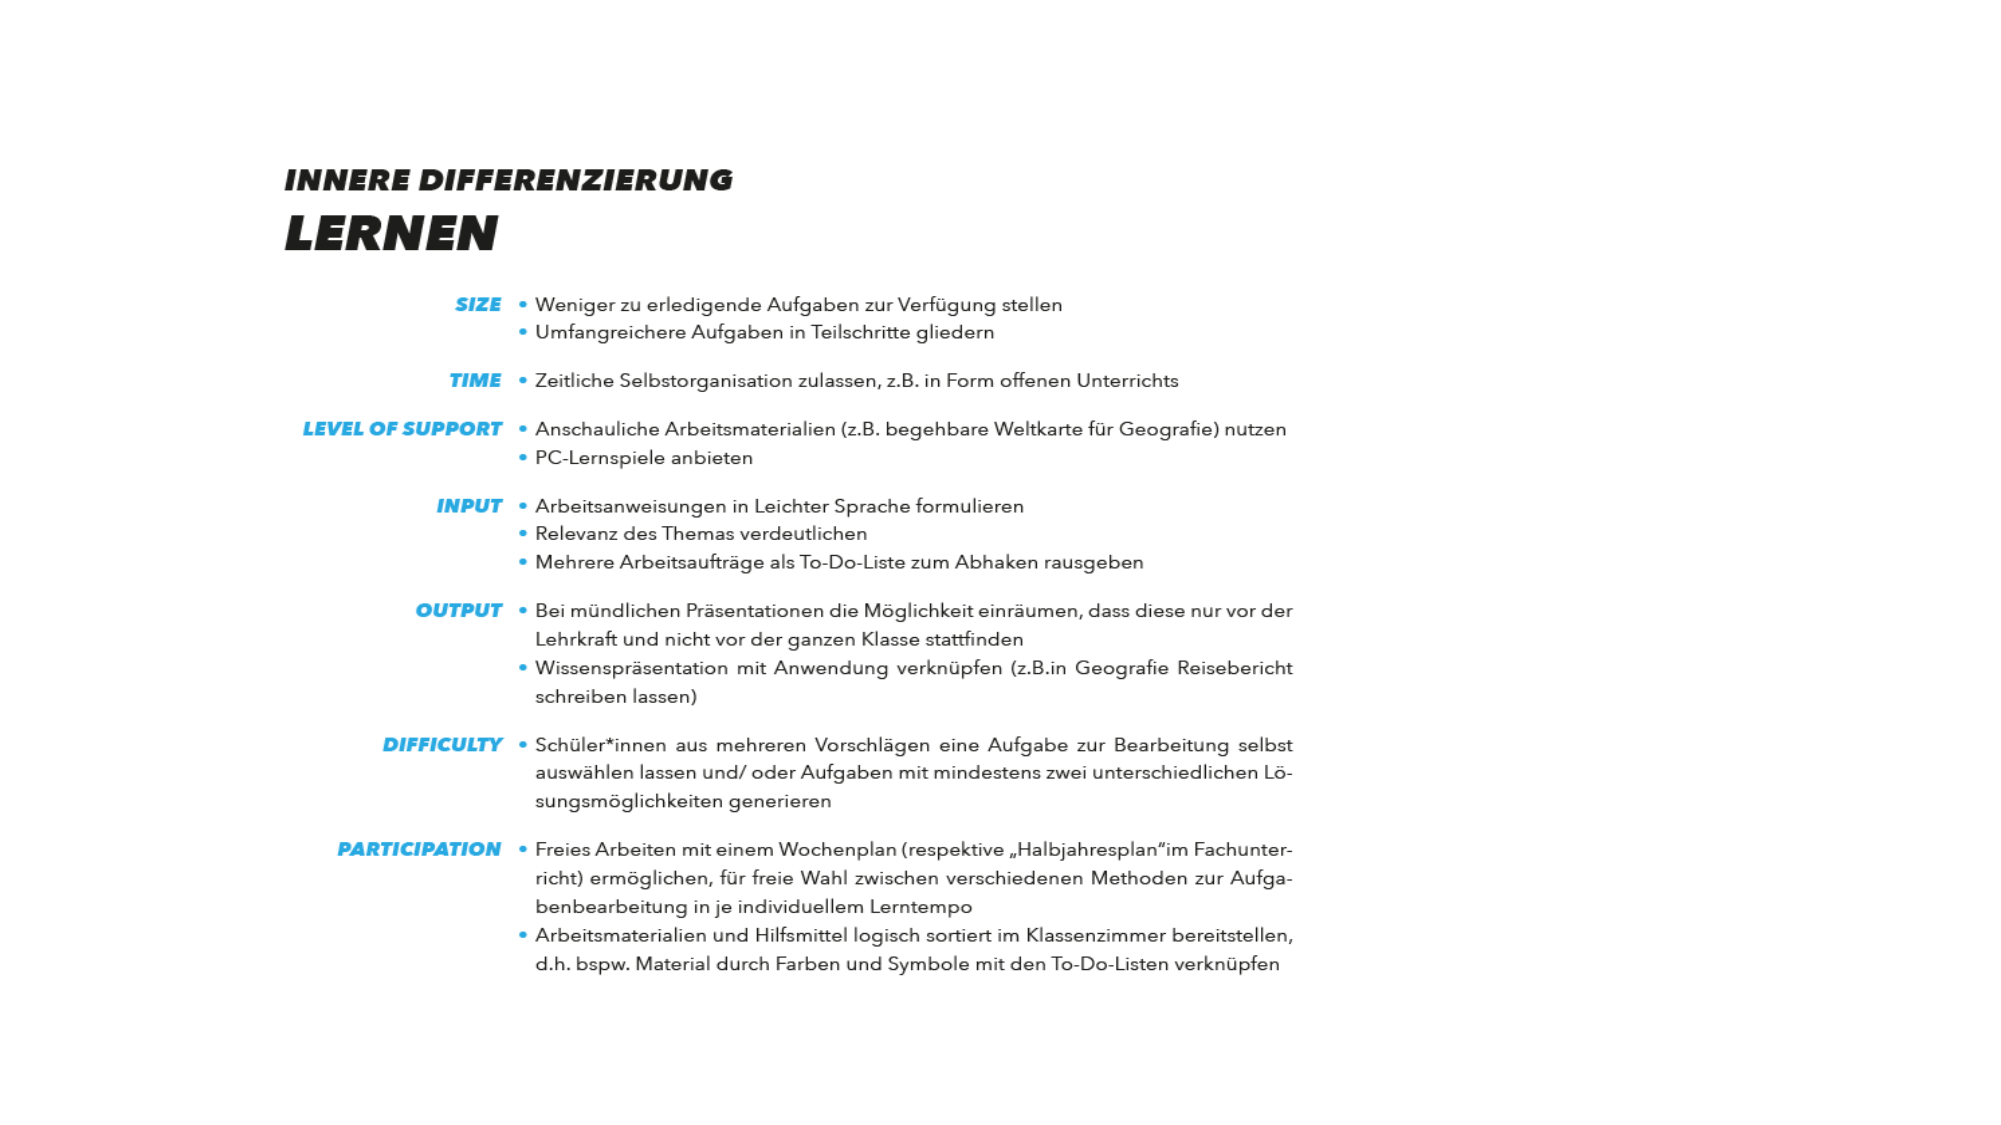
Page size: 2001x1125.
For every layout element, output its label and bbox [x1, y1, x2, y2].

picture [223, 106, 1315, 979]
